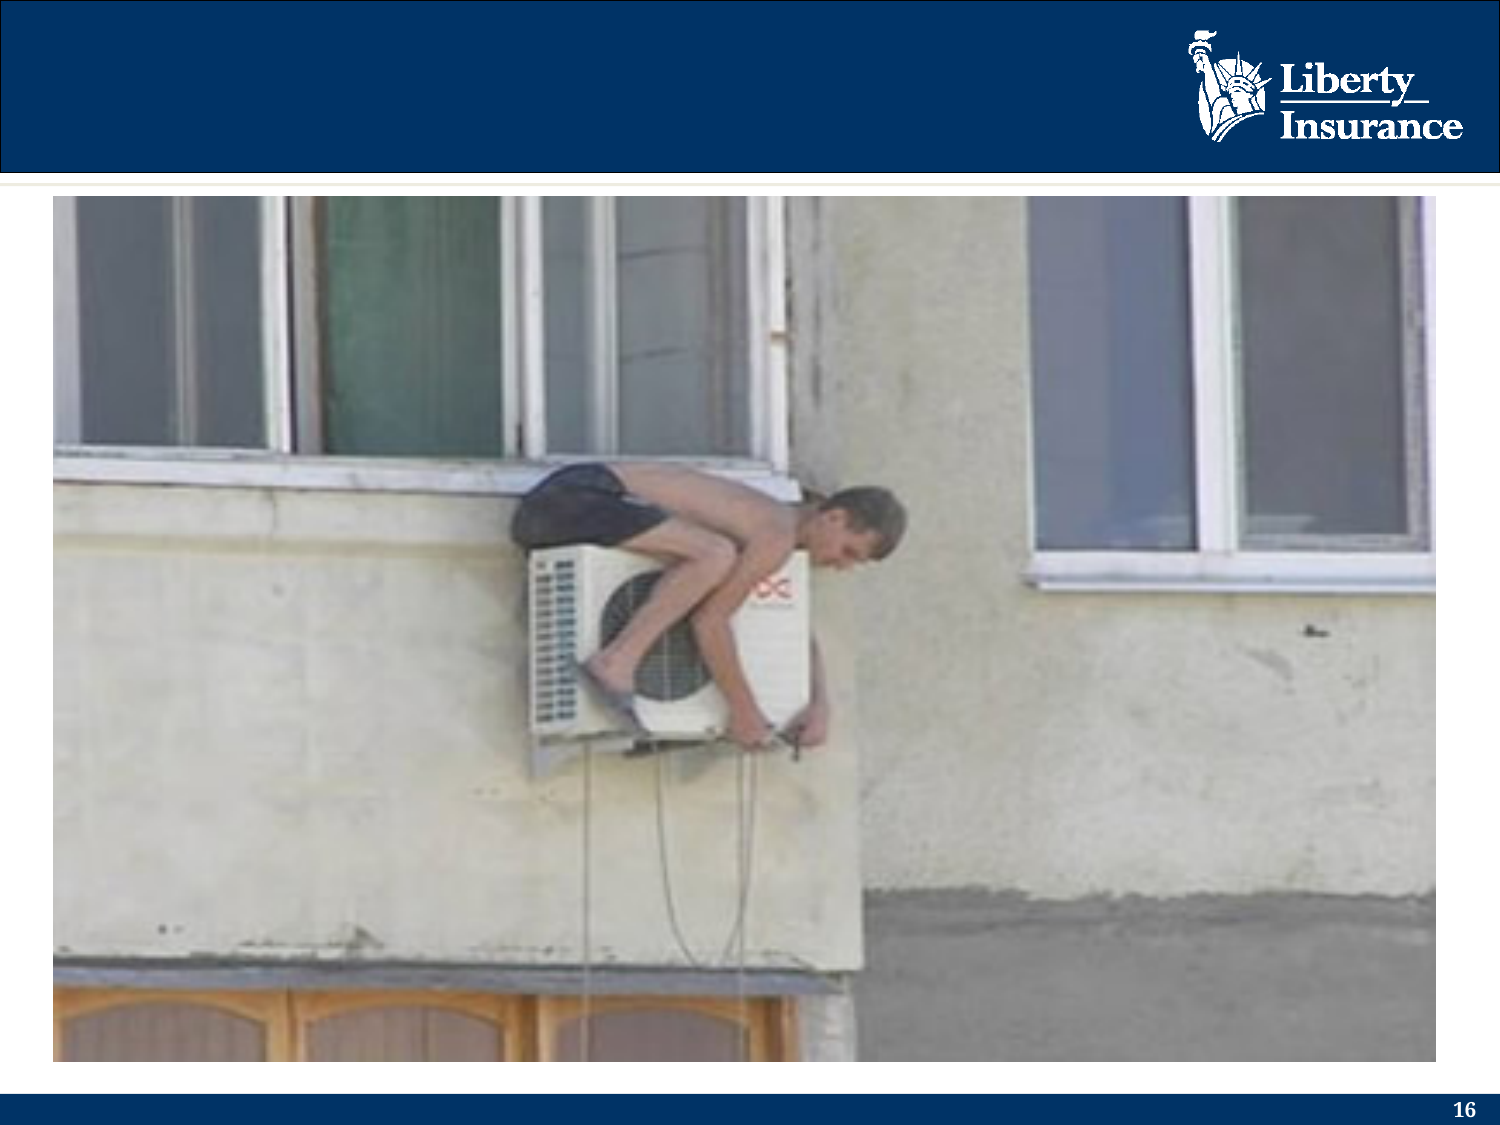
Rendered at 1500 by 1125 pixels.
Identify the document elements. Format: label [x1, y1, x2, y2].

picture [52, 187, 1500, 1062]
picture [1151, 0, 1500, 183]
